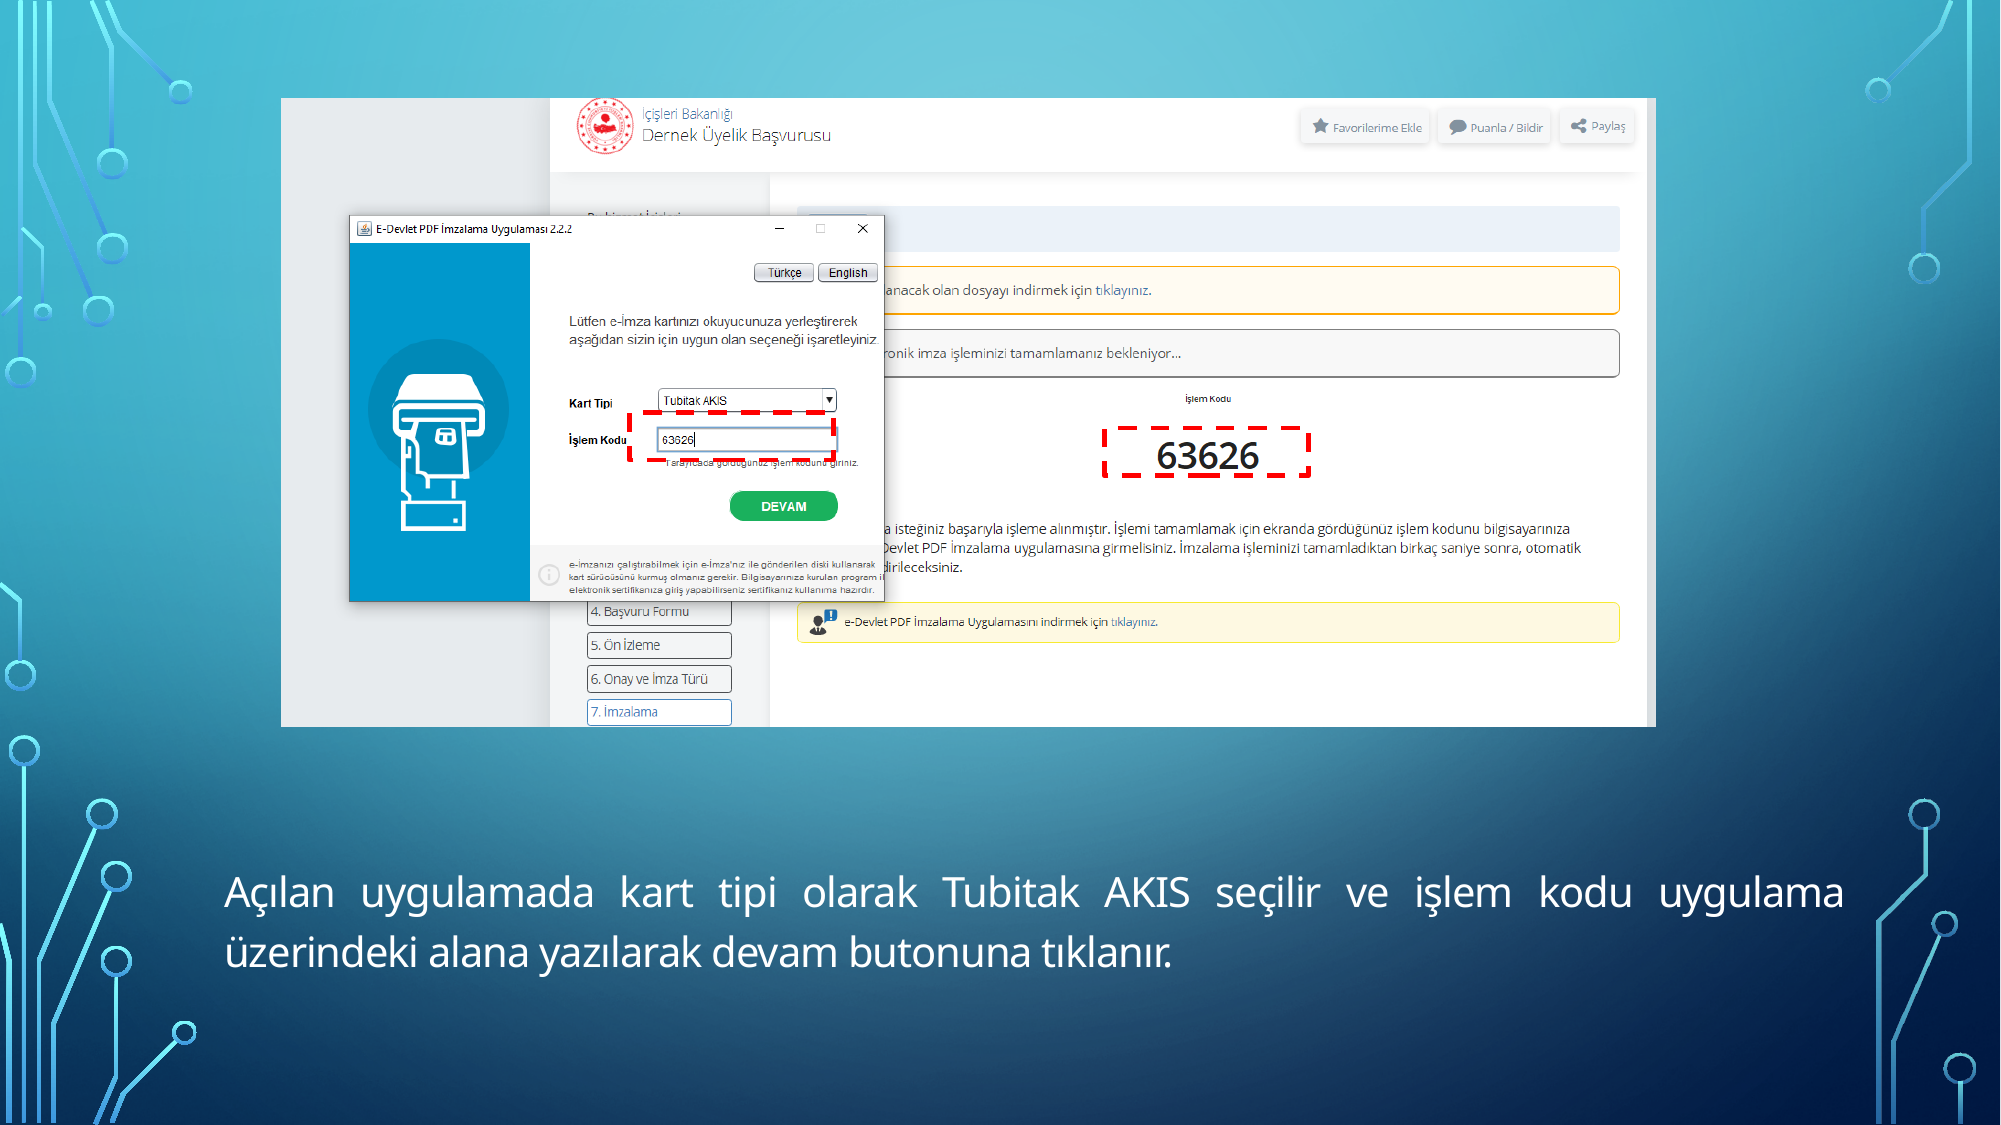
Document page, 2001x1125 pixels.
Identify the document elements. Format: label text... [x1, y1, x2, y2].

text_box Açılan uygulamada kart tipi olarak Tubitak AKIS seçilir ve işlem kodu uygulama üzerindeki alana yazılarak devam butonuna tıklanır. [209, 805, 1860, 983]
picture [281, 98, 1656, 727]
